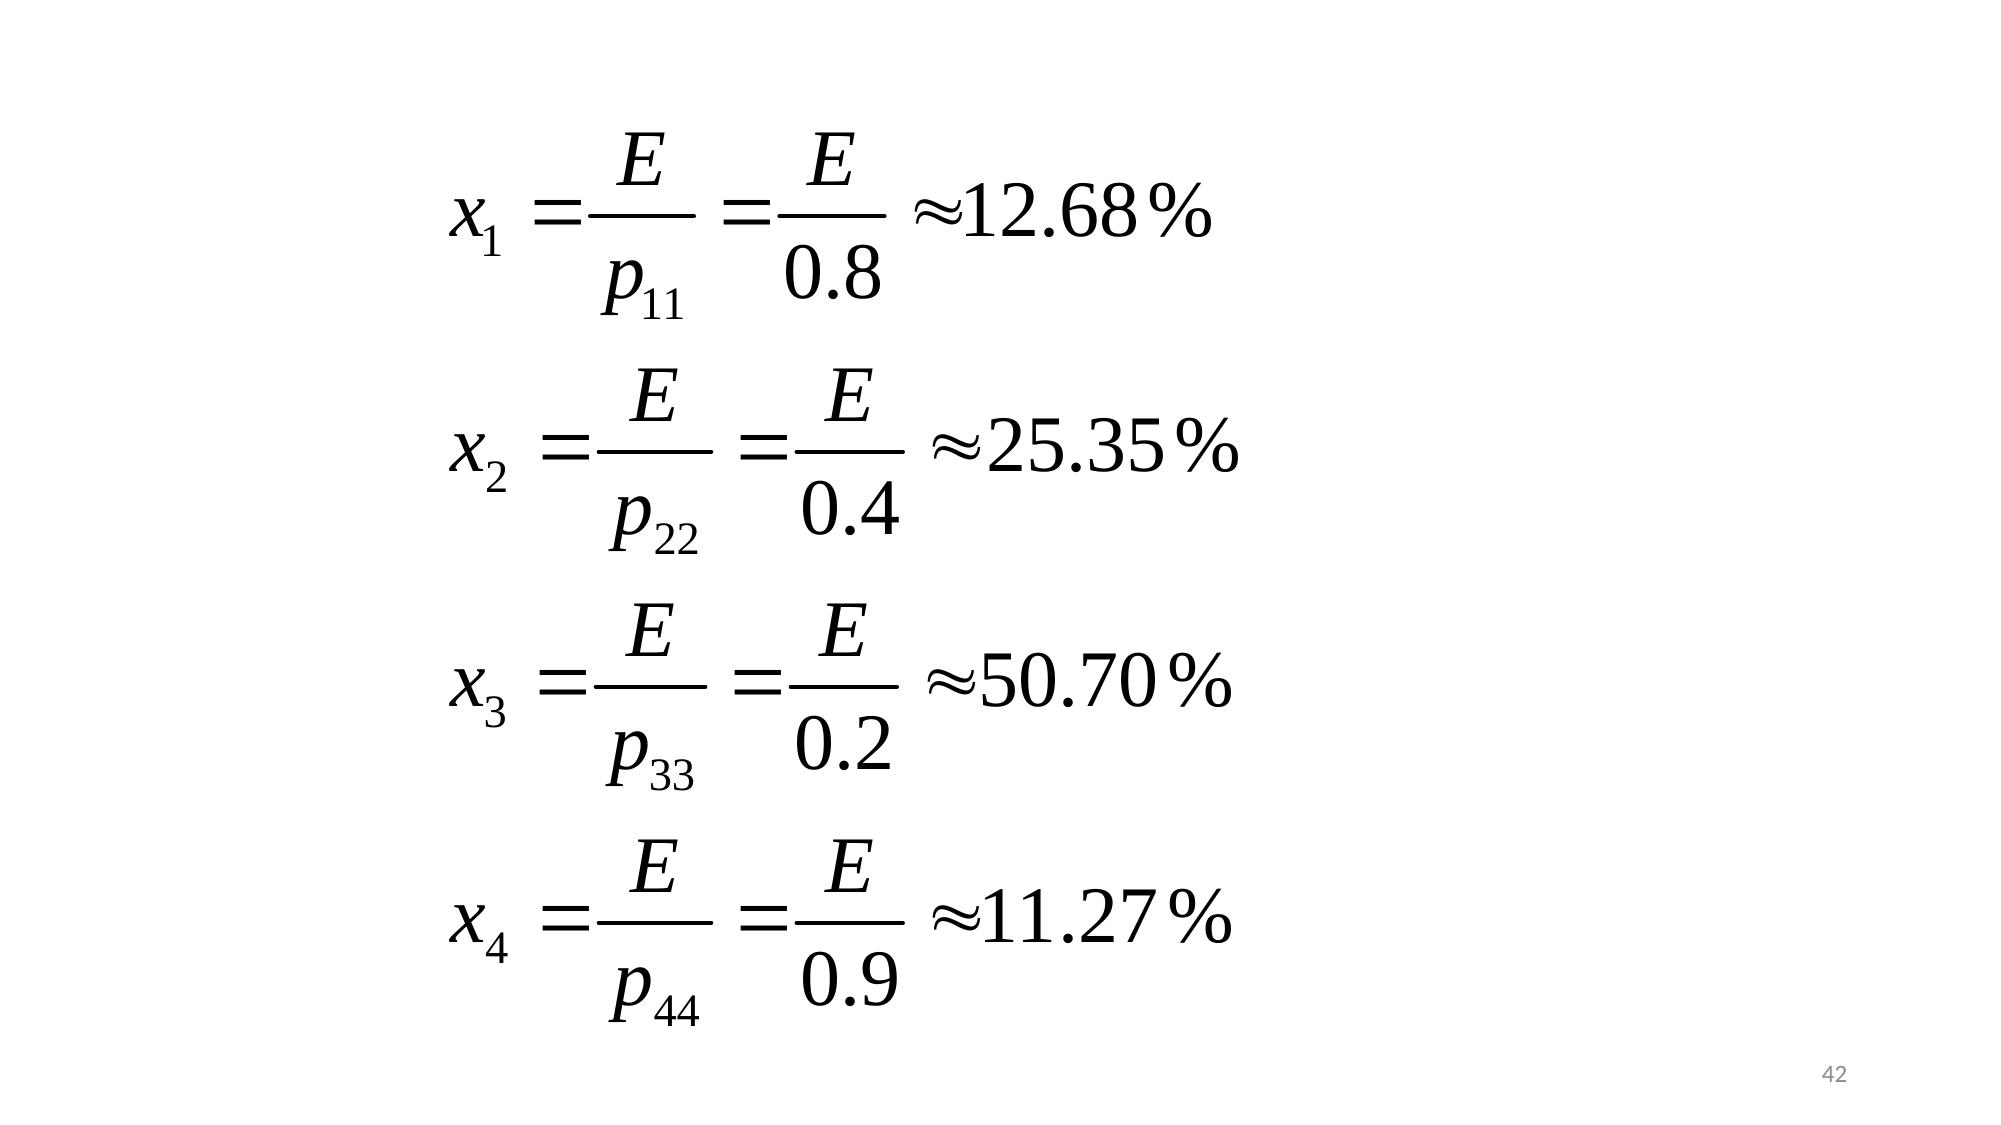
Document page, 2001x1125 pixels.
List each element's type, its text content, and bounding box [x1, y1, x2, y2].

slide_number 42 [1412, 1042, 1863, 1103]
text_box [434, 107, 1256, 1043]
